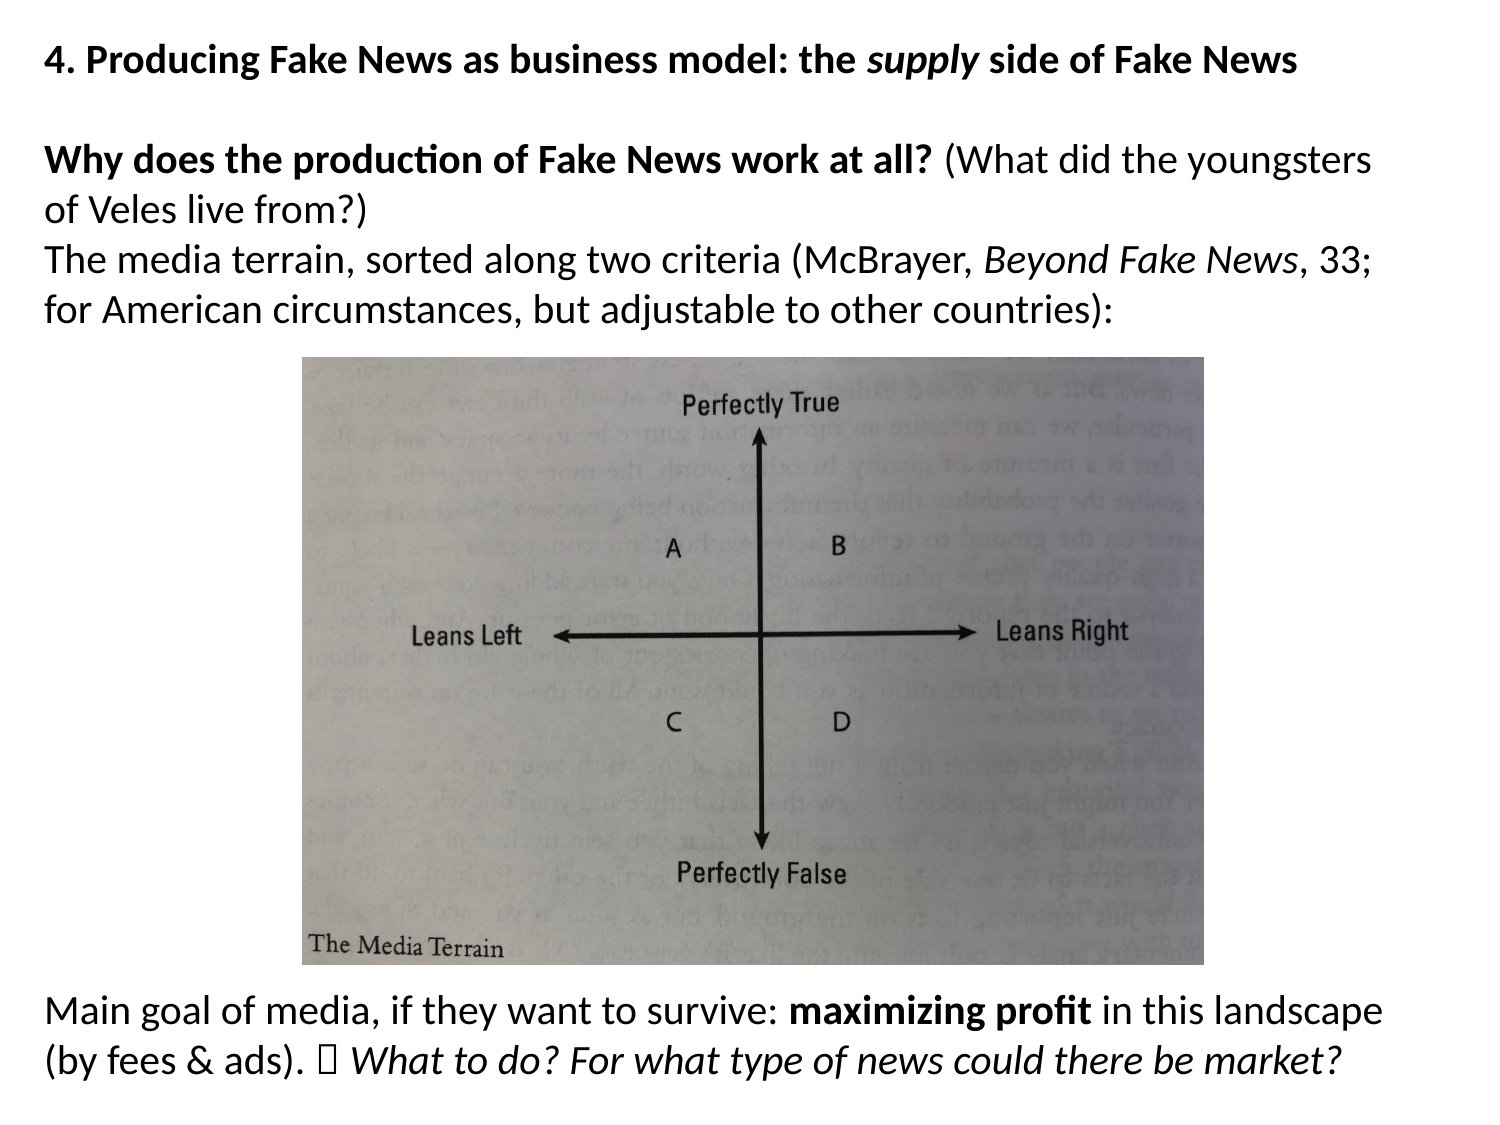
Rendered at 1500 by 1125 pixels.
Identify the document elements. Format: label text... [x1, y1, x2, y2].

text_box 4. Producing Fake News as business model: the supply side of Fake News Why does the production of Fake News work at all? (What did the youngsters of Veles live from?) The media terrain, sorted along two criteria (McBrayer, Beyond Fake News, 33; for American circumstances, but adjustable to other countries): Main goal of media, if they want to survive: maximizing profit in this landscape (by fees & ads).  What to do? For what type of news could there be market? [29, 24, 1412, 1090]
picture [300, 357, 1205, 965]
